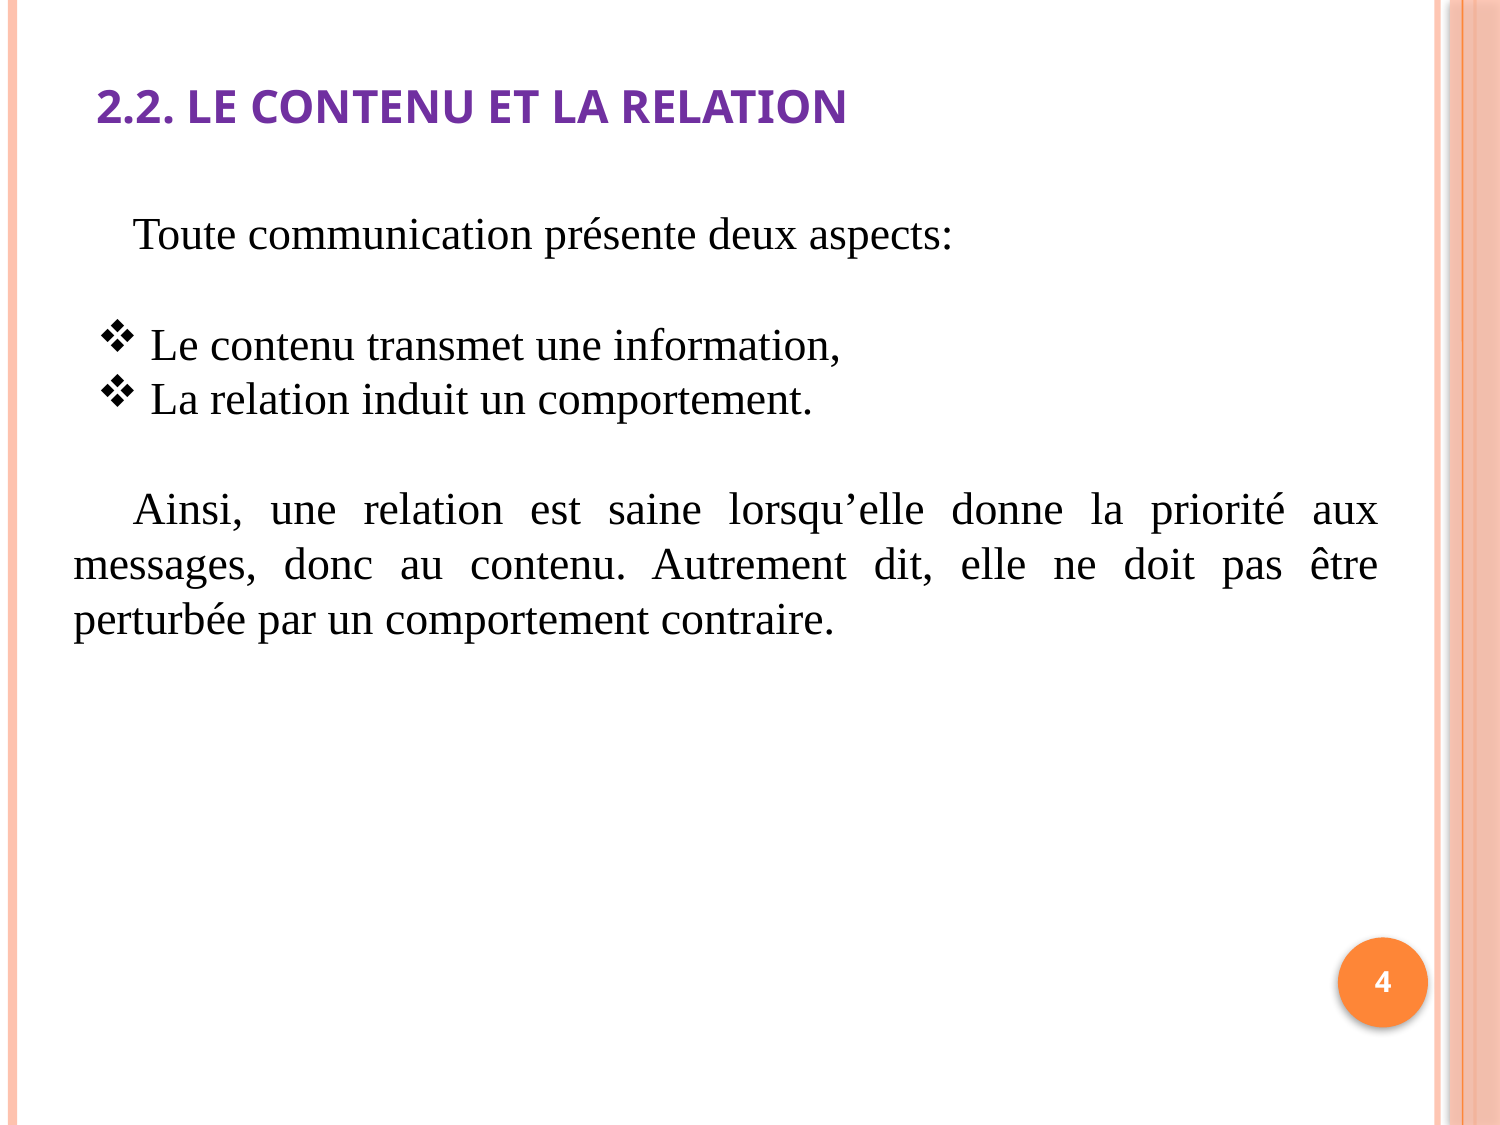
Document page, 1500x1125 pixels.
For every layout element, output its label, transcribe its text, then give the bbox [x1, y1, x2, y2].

text_box 2.2. Le Contenu et la Relation [81, 60, 1090, 141]
slide_number 4 [1333, 940, 1434, 1027]
text_box Toute communication présente deux aspects: Le contenu transmet une information, La relation induit un comportement. Ainsi, une relation est saine lorsqu’elle donne la priorité aux messages, donc au contenu. Autrement dit, elle ne doit pas être perturbée par un comportement contraire. [58, 196, 1395, 652]
